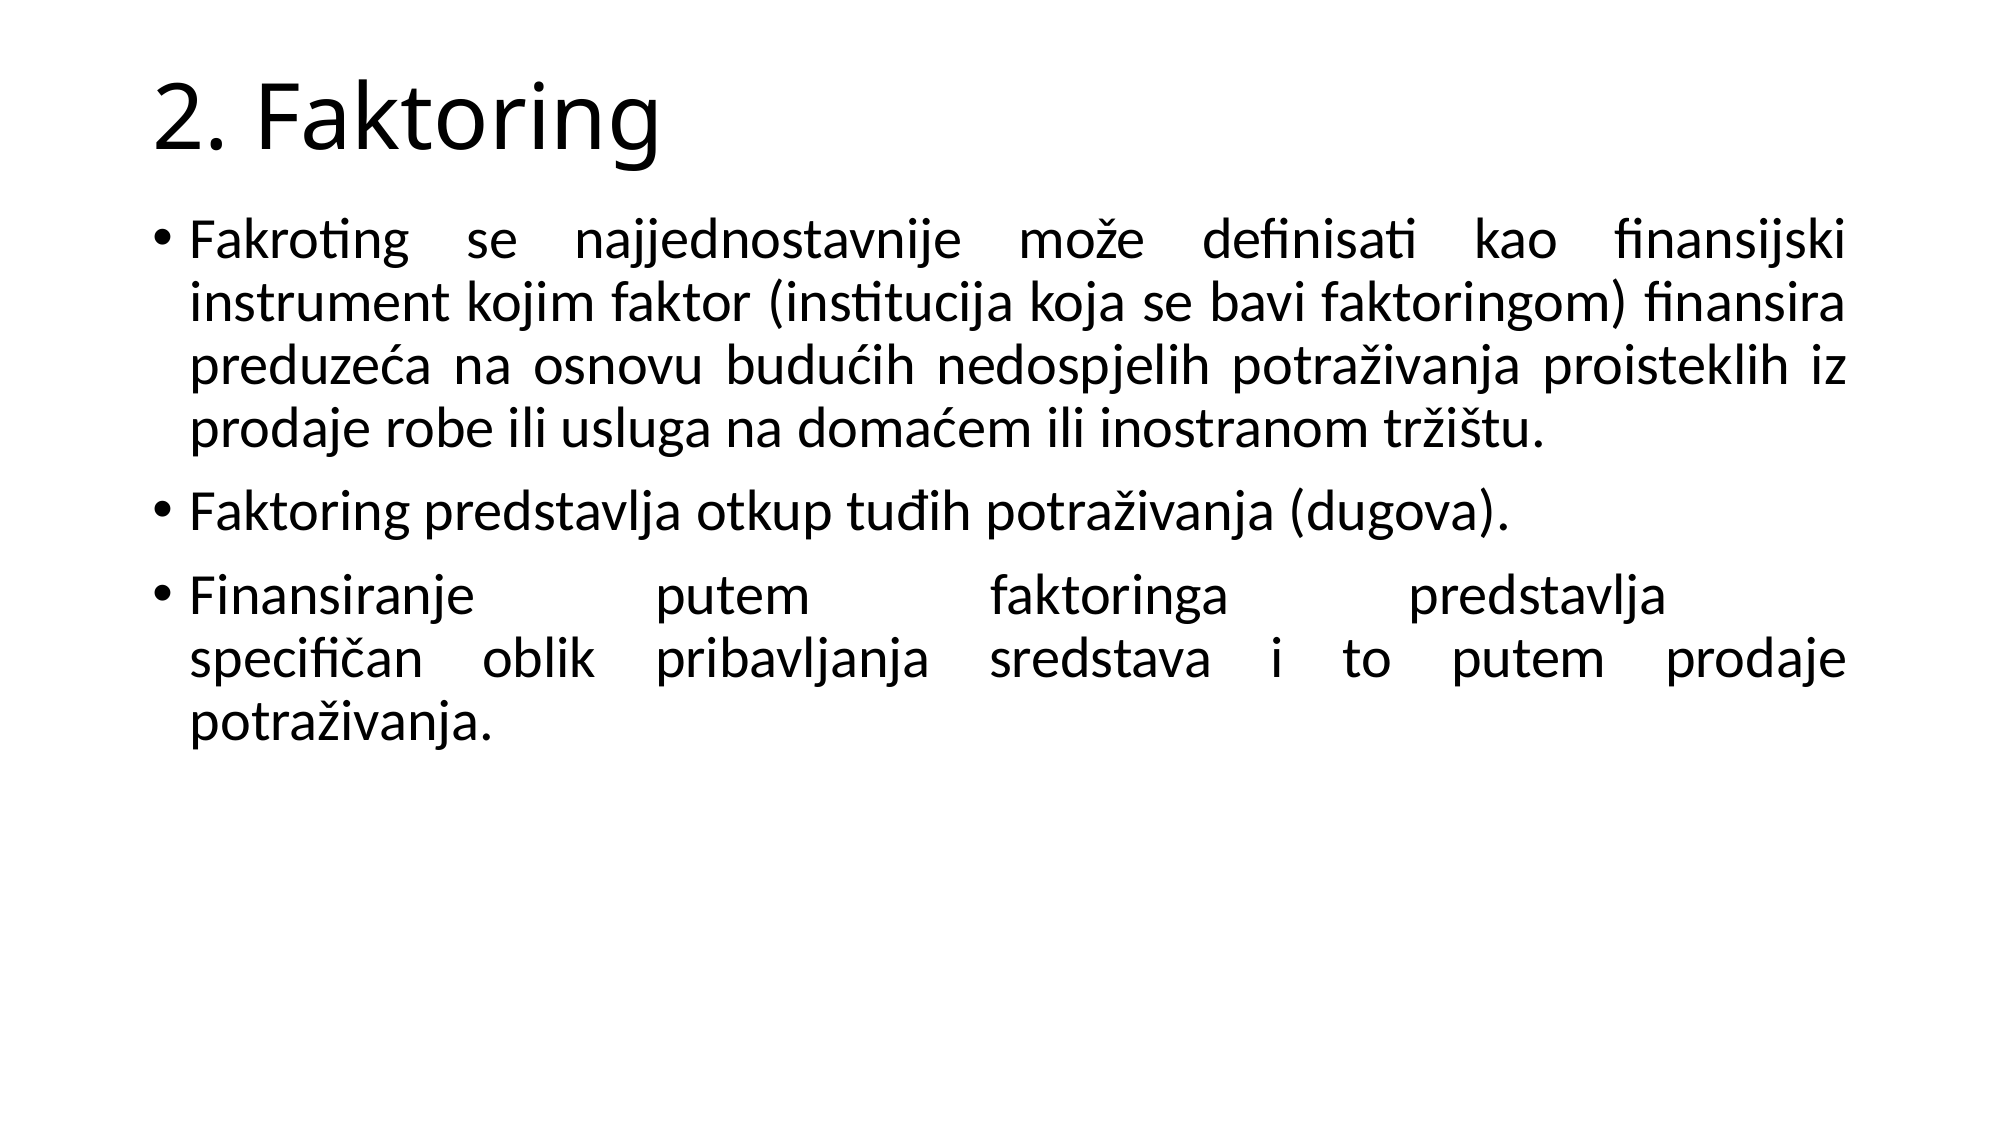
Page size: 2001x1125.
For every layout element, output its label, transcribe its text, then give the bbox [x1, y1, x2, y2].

title 2. Faktoring [137, 59, 1863, 181]
list Fakroting se najjednostavnije može definisati kao finansijski instrument kojim faktor (institucija koja se bavi faktoringom) finansira preduzeća na osnovu budućih nedospjelih potraživanja proisteklih iz prodaje robe ili usluga na domaćem ili inostranom tržištu. Faktoring predstavlja otkup tuđih potraživanja (dugova). Finansiranje putem faktoringa predstavlja specifičan oblik pribavljanja sredstava i to putem prodaje potraživanja. [137, 200, 1863, 1014]
